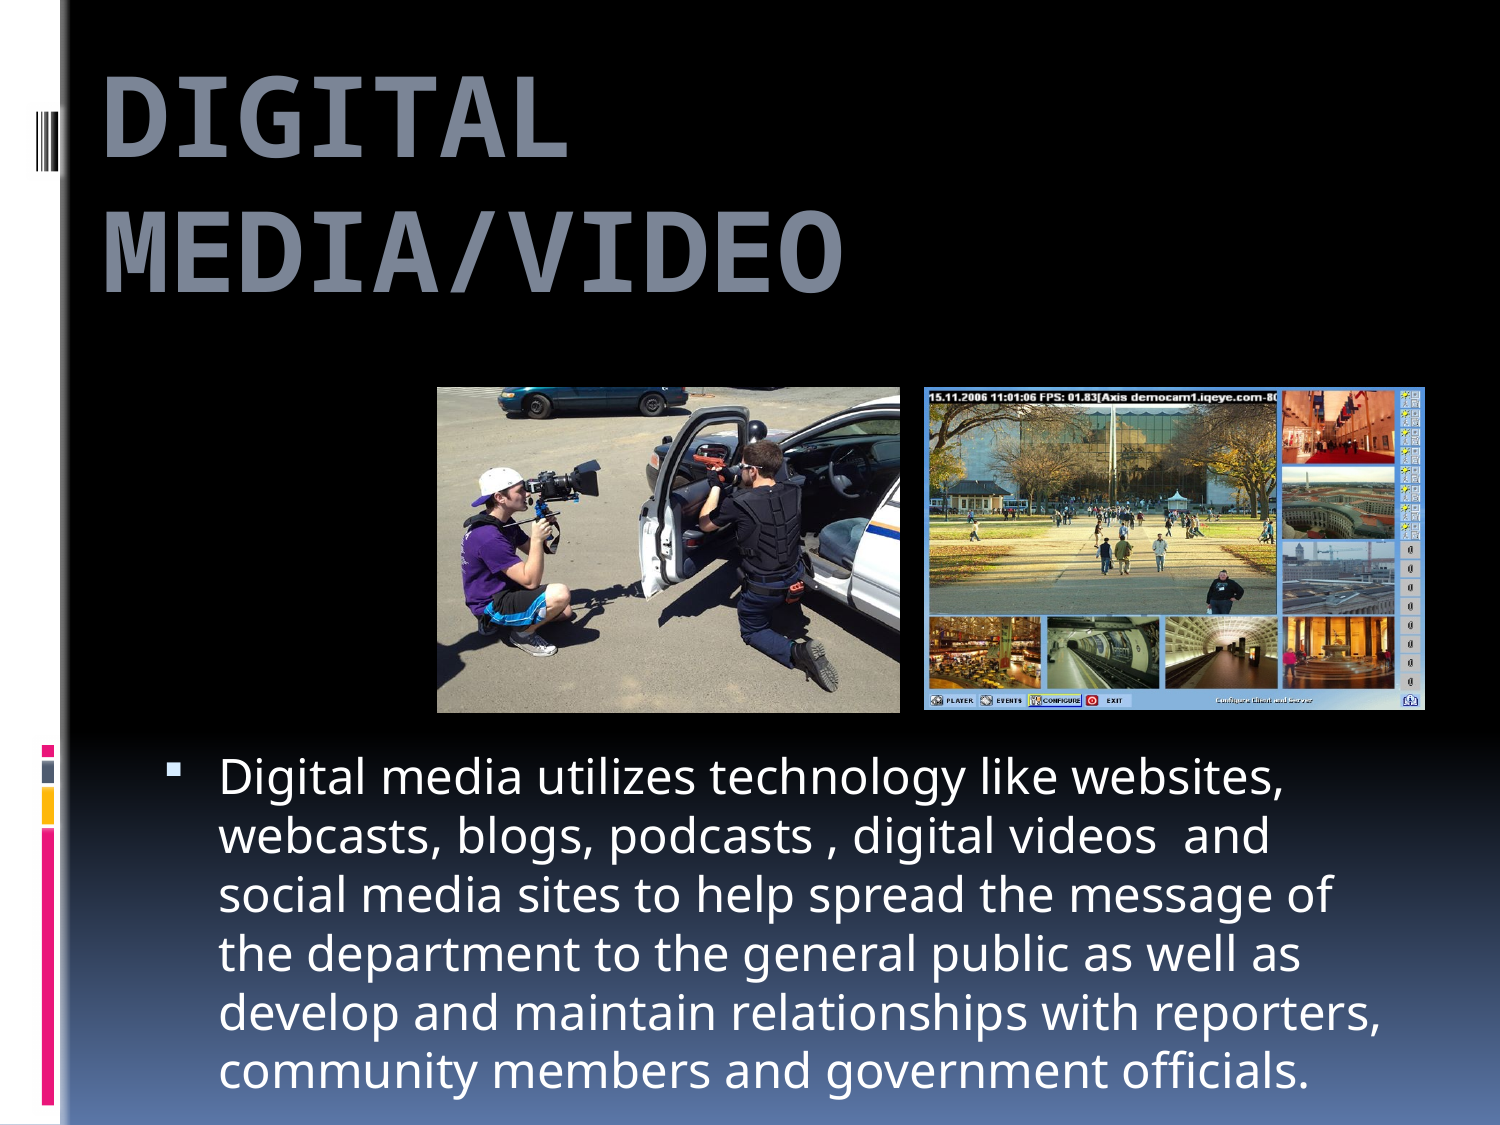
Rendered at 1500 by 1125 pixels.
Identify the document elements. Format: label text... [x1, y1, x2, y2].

picture [924, 386, 1426, 710]
title DIGITAL MEDIA/VIDEO [87, 37, 1300, 338]
list Digital media utilizes technology like websites, webcasts, blogs, podcasts , digital videos and social media sites to help spread the message of the department to the general public as well as develop and maintain relationships with reporters, community members and government officials. [137, 738, 1413, 1125]
picture [436, 387, 901, 713]
